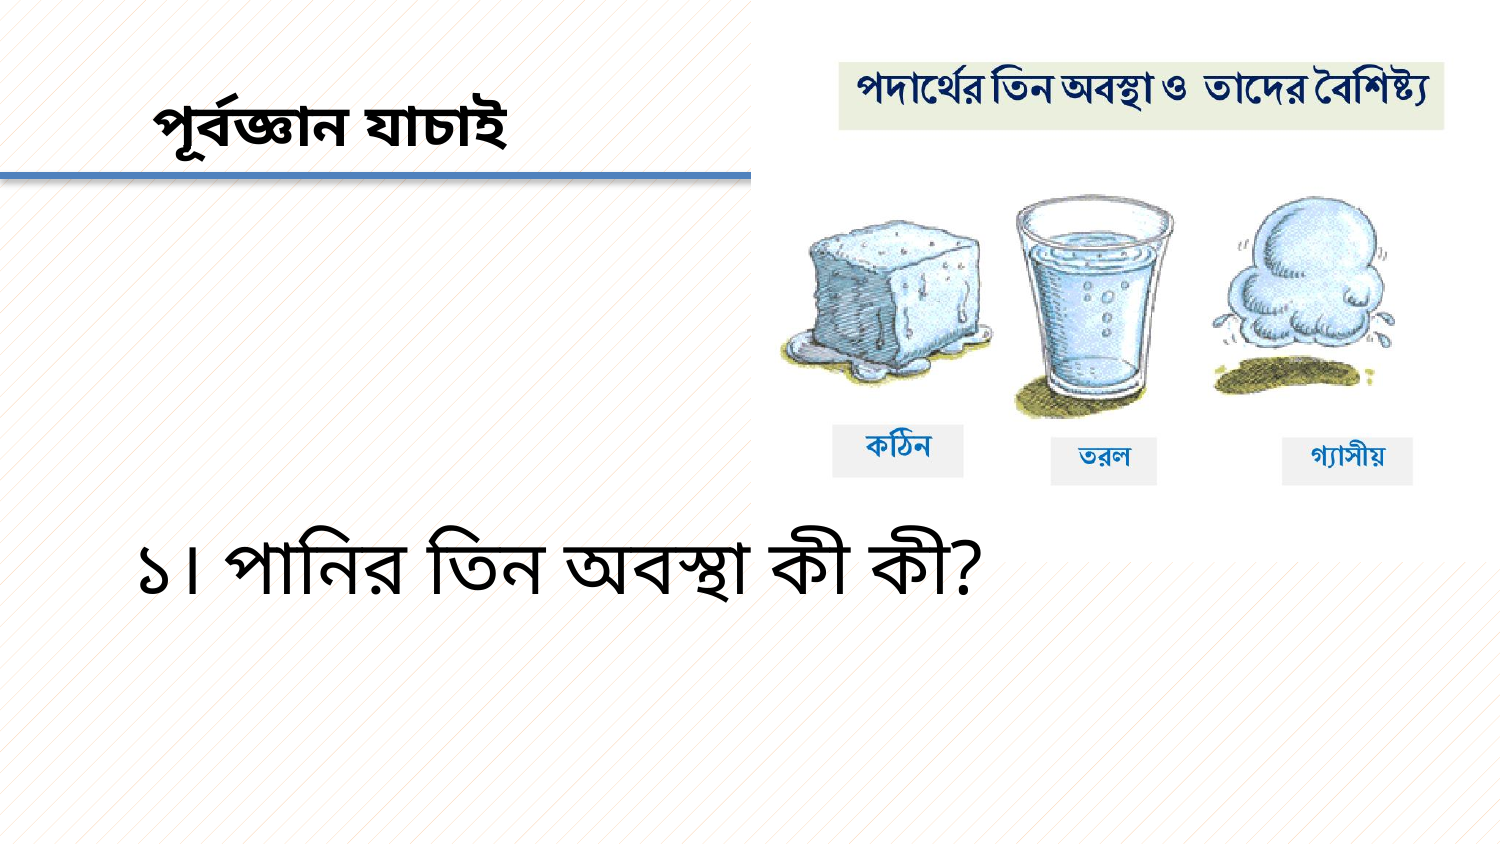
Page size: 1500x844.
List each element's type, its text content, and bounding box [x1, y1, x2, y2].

picture [750, 0, 1500, 562]
text_box ১। পানির তিন অবস্থা কী কী? [115, 521, 1381, 602]
title পূর্বজ্ঞান যাচাই [135, 57, 745, 171]
